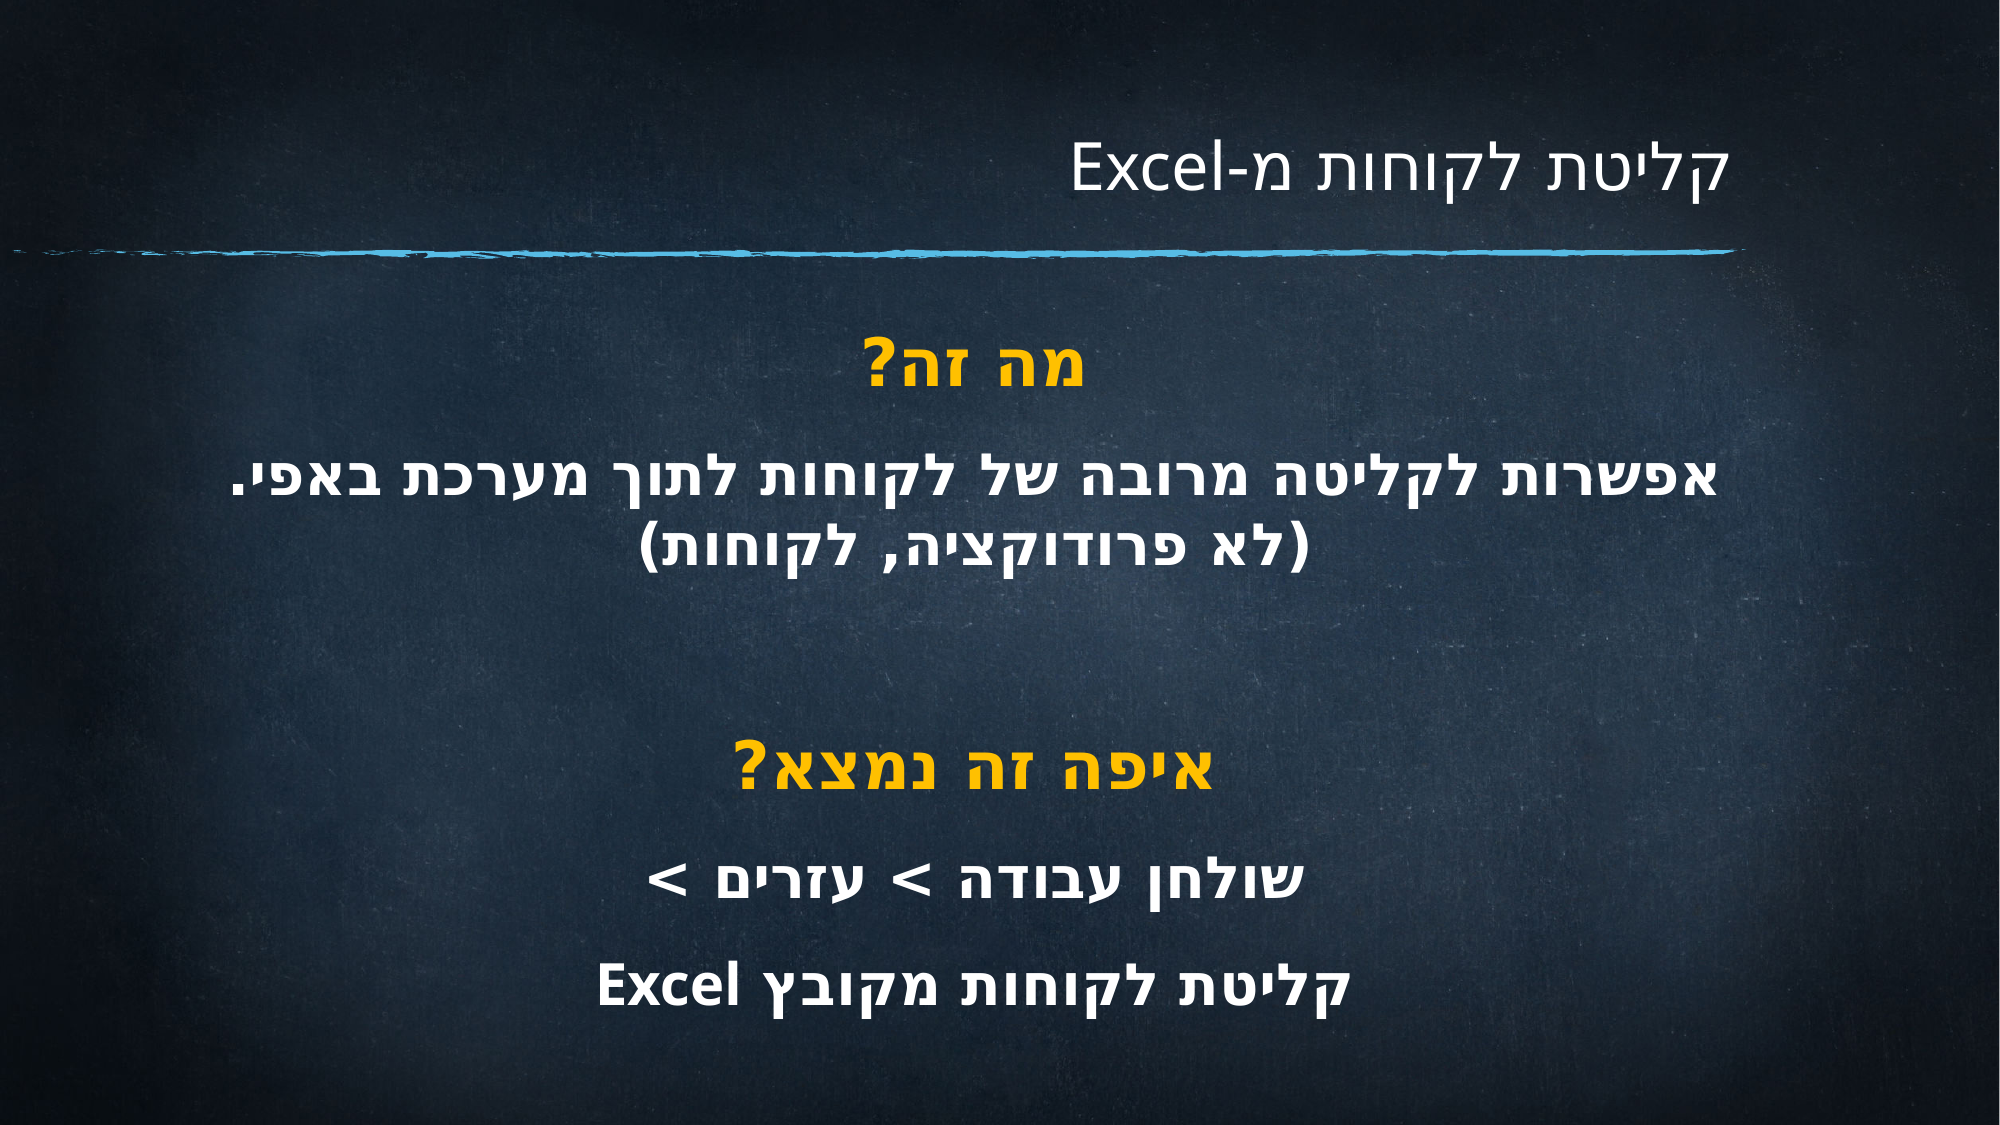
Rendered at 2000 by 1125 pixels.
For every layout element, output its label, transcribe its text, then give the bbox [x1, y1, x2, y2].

picture [0, 0, 2000, 1125]
title קליטת לקוחות מ-Excel [249, 45, 1750, 213]
list מה זה? אפשרות לקליטה מרובה של לקוחות לתוך מערכת באפי. (לא פרודוקציה, לקוחות) איפה זה נמצא? שולחן עבודה > עזרים > קליטת לקוחות מקובץ Excel [199, 312, 1750, 1038]
